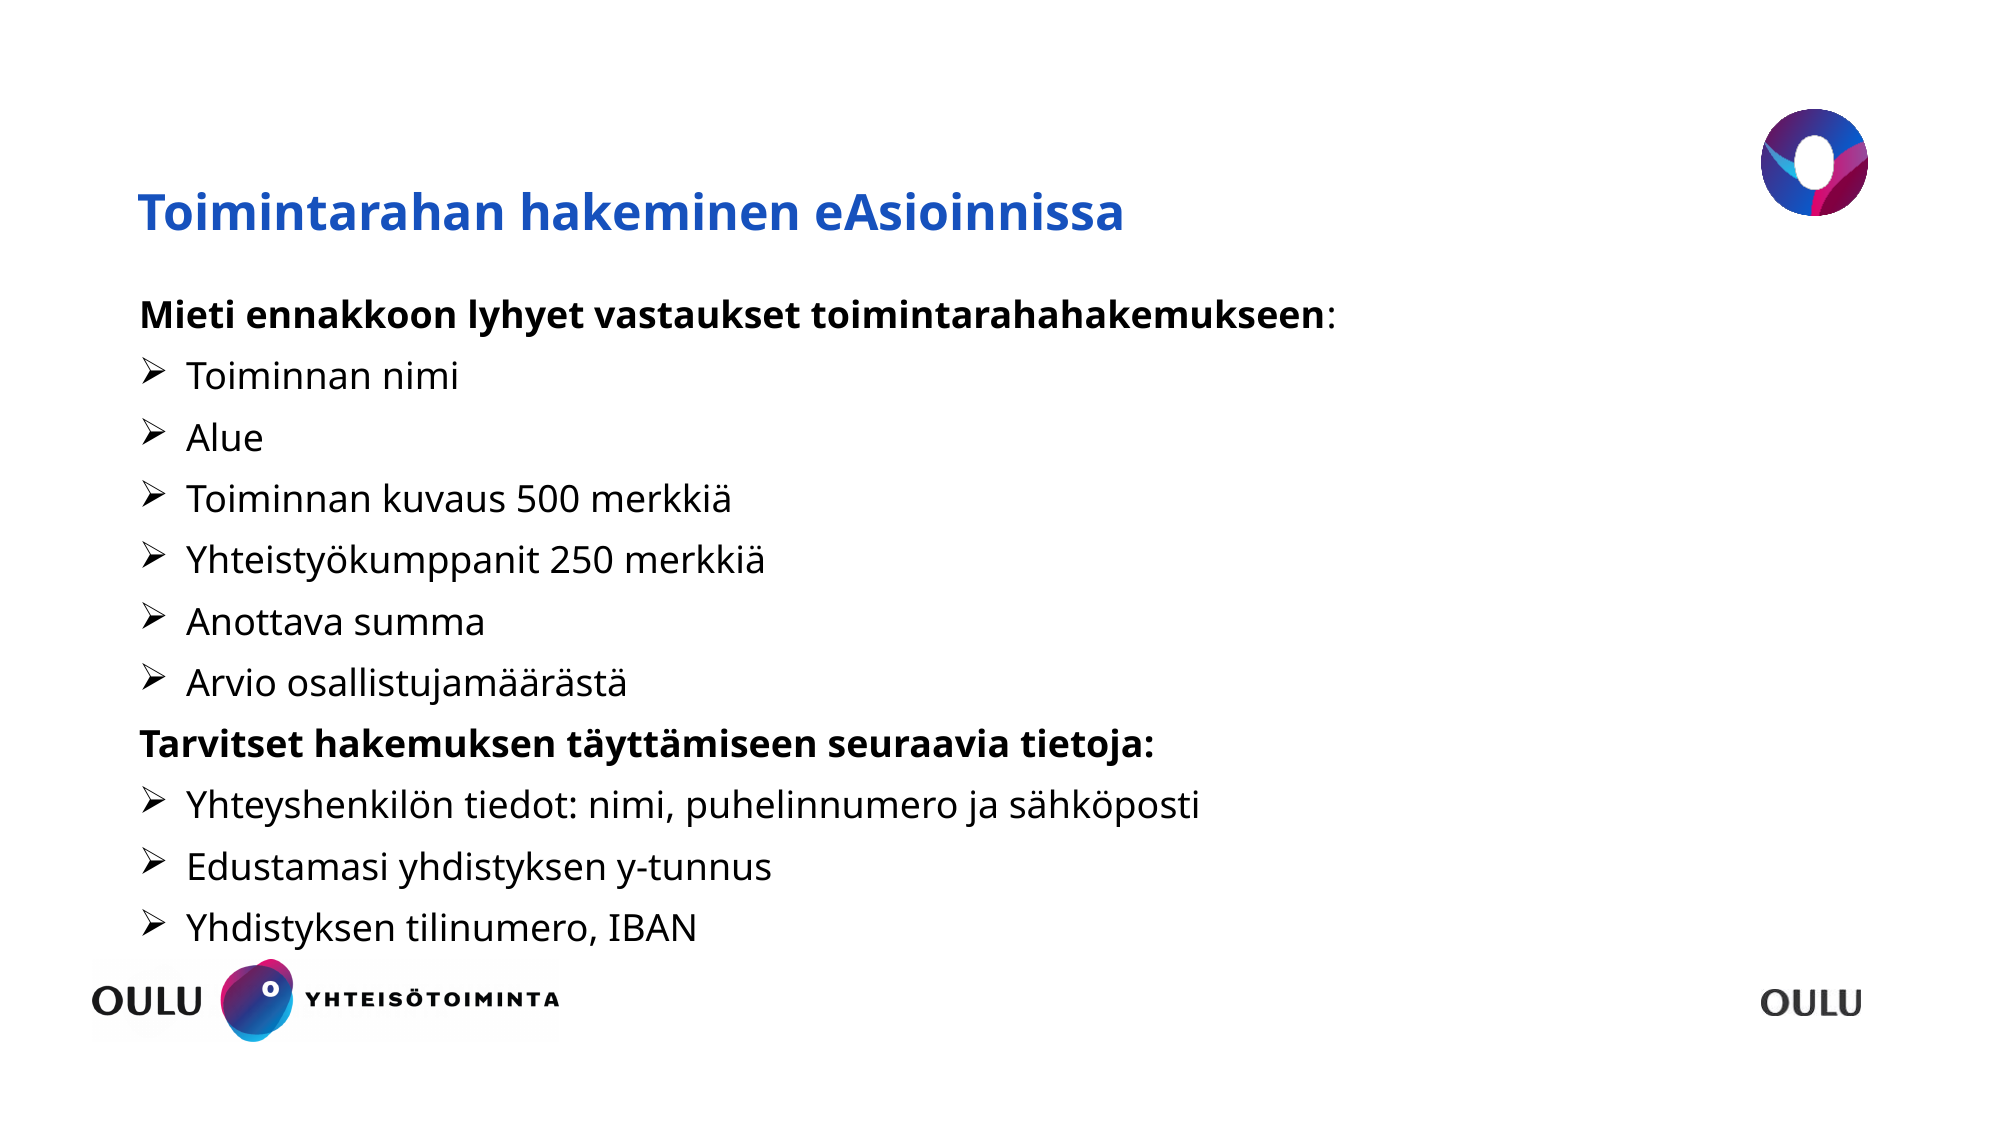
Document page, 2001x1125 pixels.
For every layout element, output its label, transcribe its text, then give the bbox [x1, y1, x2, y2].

title Toimintarahan hakeminen eAsioinnissa [122, 96, 1729, 249]
list Mieti ennakkoon lyhyet vastaukset toimintarahahakemukseen: Toiminnan nimi Alue Toiminnan kuvaus 500 merkkiä Yhteistyökumppanit 250 merkkiä Anottava summa Arvio osallistujamäärästä Tarvitset hakemuksen täyttämiseen seuraavia tietoja: Yhteyshenkilön tiedot: nimi, puhelinnumero ja sähköposti Edustamasi yhdistyksen y-tunnus Yhdistyksen tilinumero, IBAN [124, 288, 1737, 962]
picture [92, 959, 559, 1042]
picture [1761, 109, 1868, 216]
picture [1761, 989, 1861, 1016]
